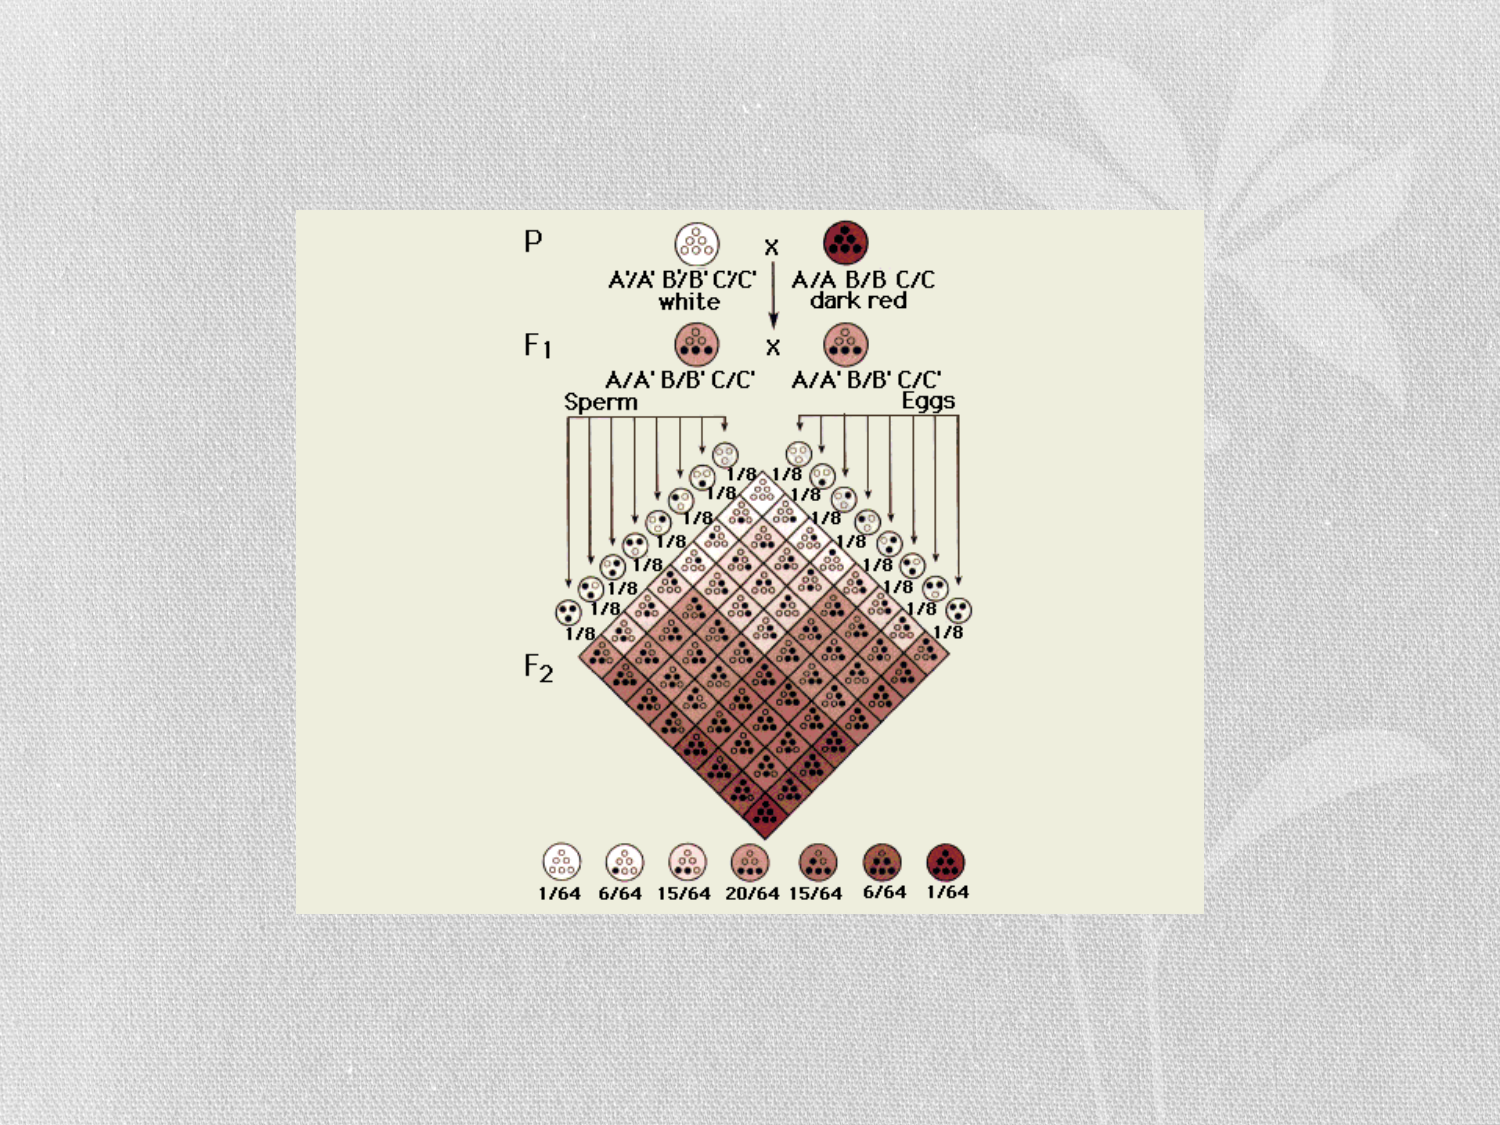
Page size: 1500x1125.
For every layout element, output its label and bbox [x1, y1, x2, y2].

picture [296, 210, 1204, 915]
